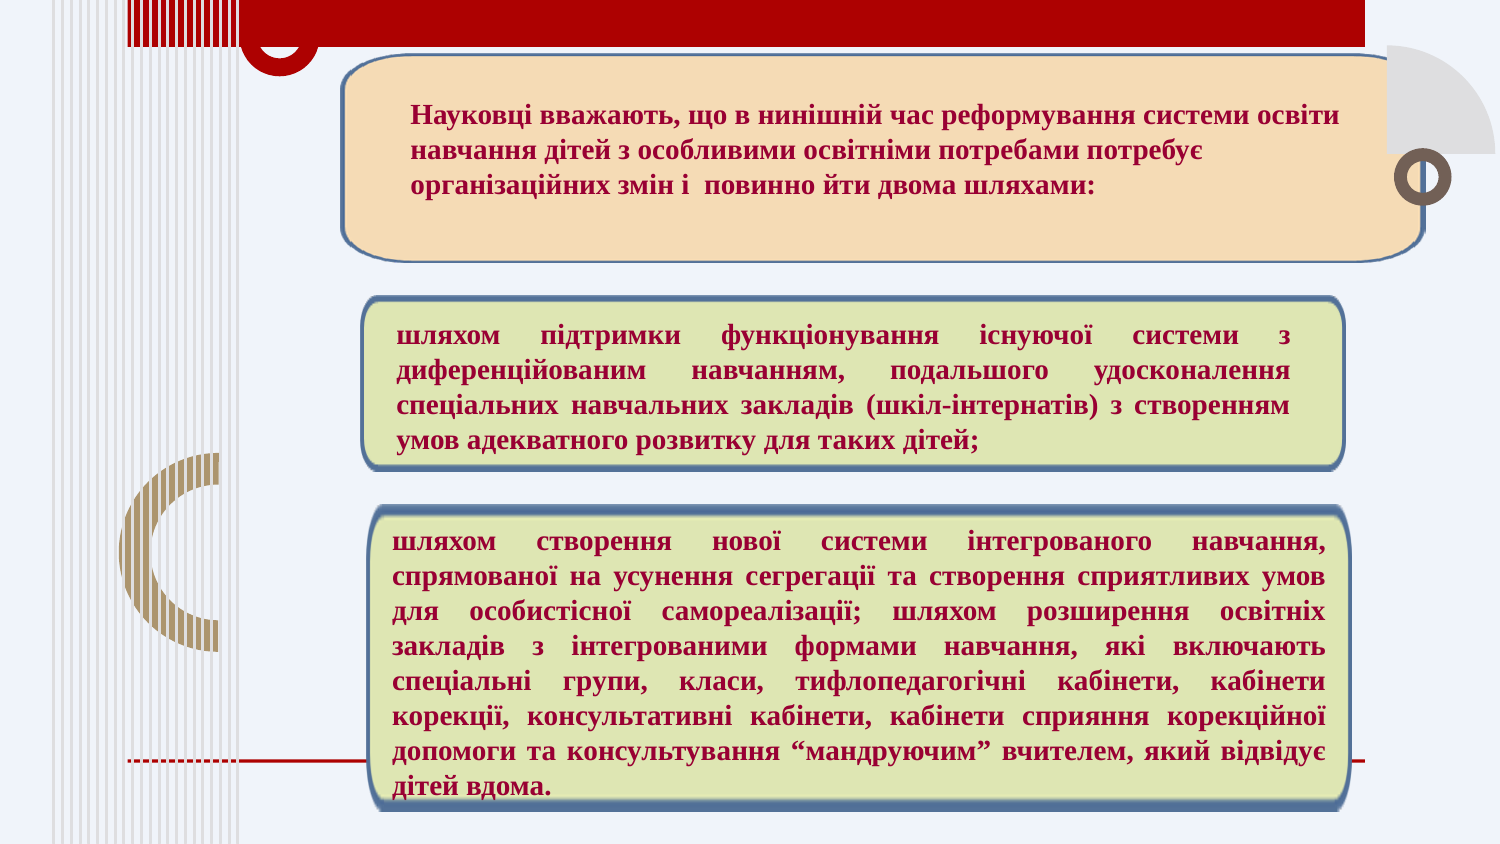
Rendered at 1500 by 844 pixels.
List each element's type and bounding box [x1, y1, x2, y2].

text_box [1386, 45, 1425, 52]
picture [340, 52, 1427, 264]
text_box [244, 0, 320, 77]
text_box [1427, 53, 1496, 154]
text_box [52, 0, 240, 844]
text_box [1432, 149, 1452, 205]
picture [365, 503, 1353, 813]
picture [359, 294, 1347, 473]
